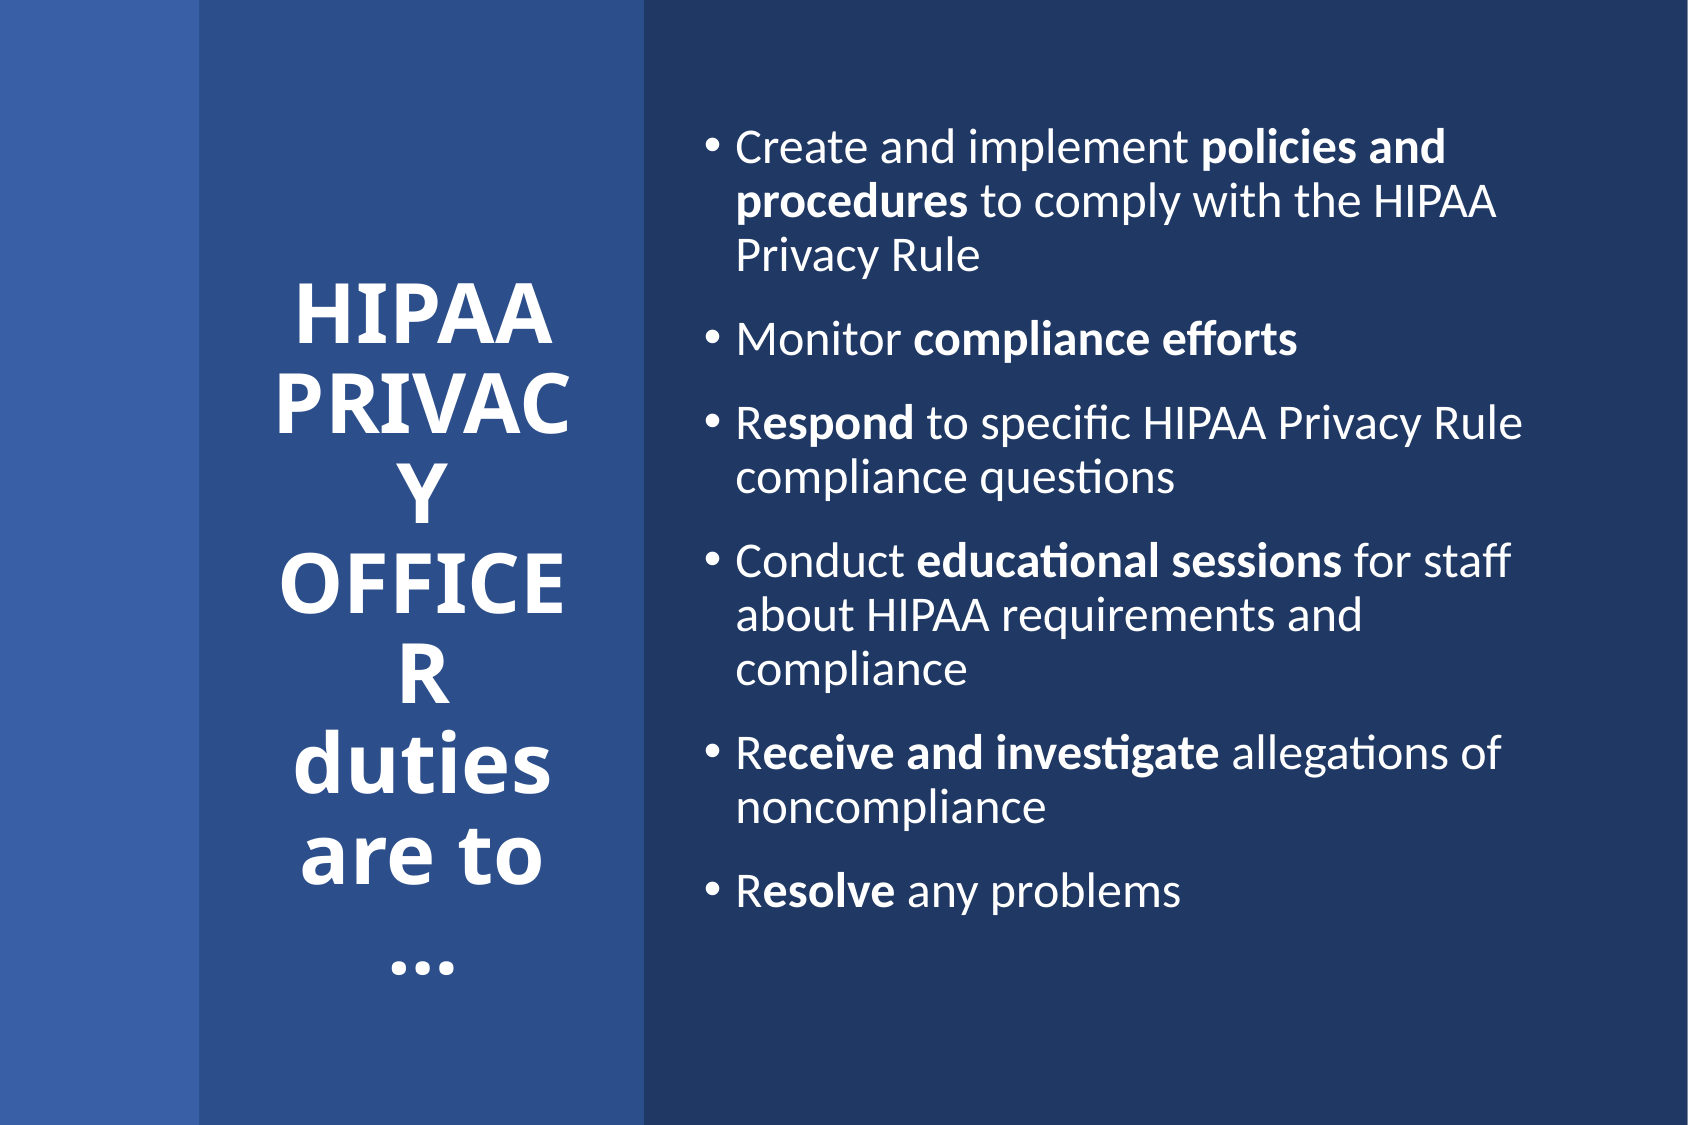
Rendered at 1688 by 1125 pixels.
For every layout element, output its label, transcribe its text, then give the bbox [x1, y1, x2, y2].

title HIPAA PRIVACY OFFICER duties are to … [245, 263, 600, 1001]
text_box [645, 0, 1688, 1125]
text_box [0, 0, 200, 1125]
list Create and implement policies and procedures to comply with the HIPAA Privacy Rule Monitor compliance efforts Respond to specific HIPAA Privacy Rule compliance questions Conduct educational sessions for staff about HIPAA requirements and compliance Receive and investigate allegations of noncompliance Resolve any problems [688, 112, 1560, 1001]
text_box [200, 0, 645, 1125]
